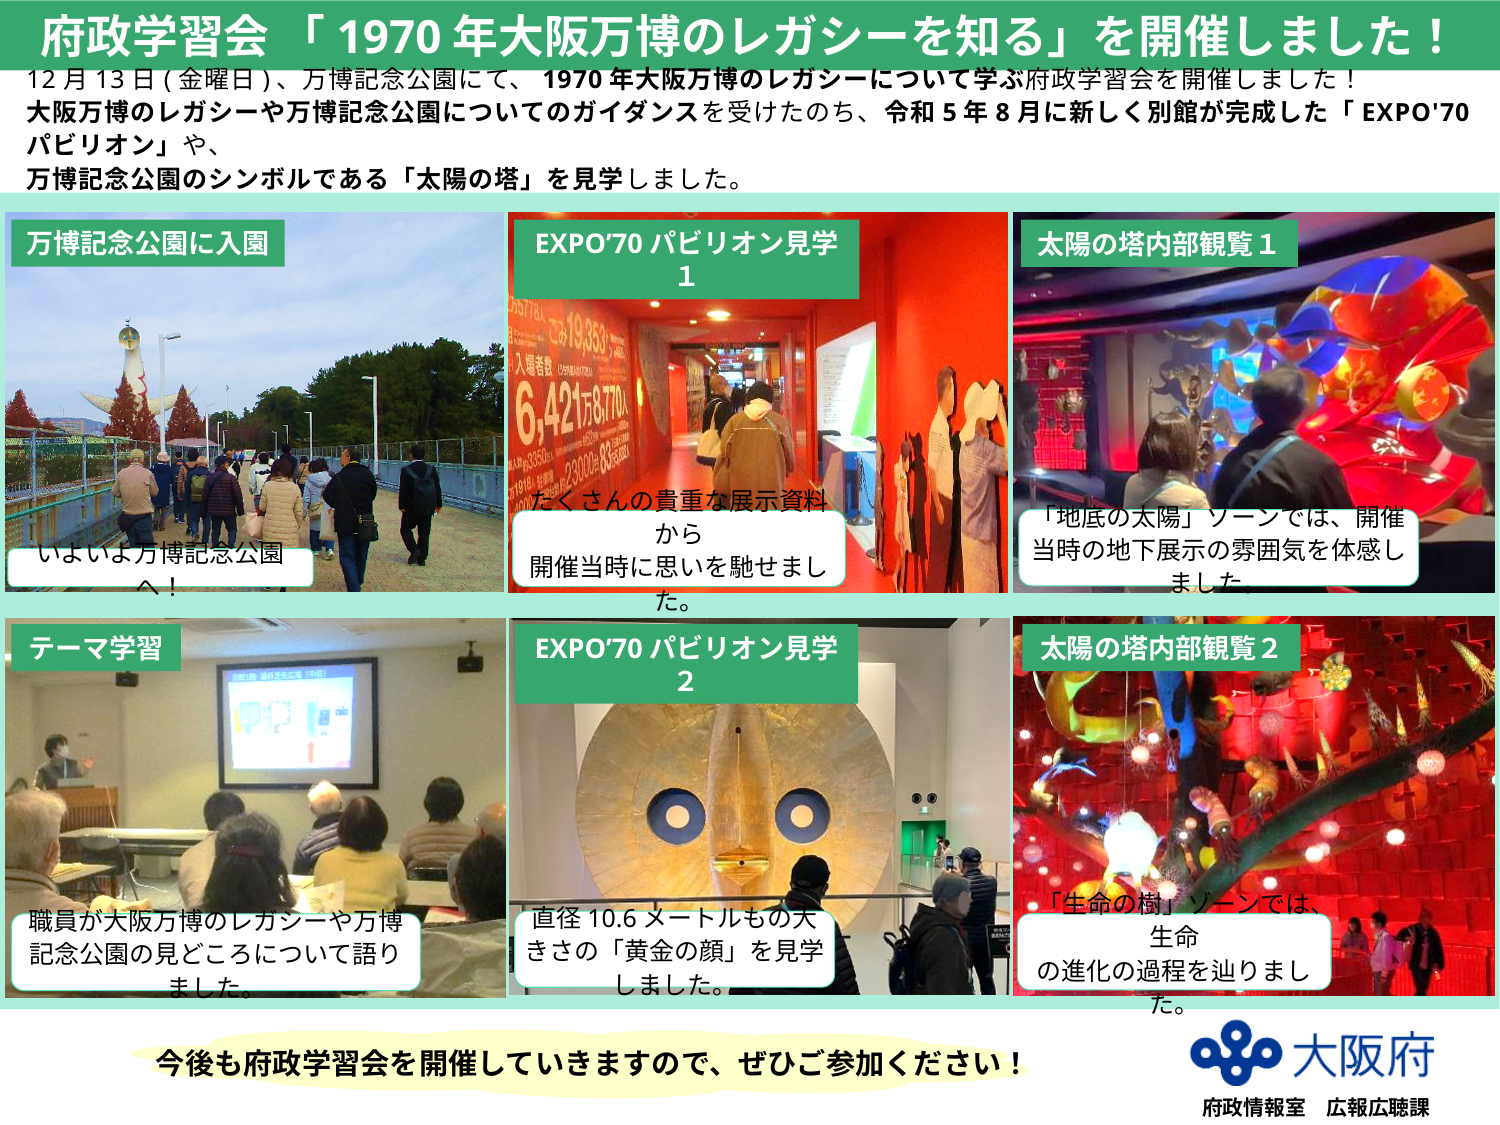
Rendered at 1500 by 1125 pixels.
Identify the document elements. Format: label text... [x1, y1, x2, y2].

text_box [0, 1010, 1500, 1125]
picture [1013, 212, 1495, 593]
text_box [84, 1028, 1074, 1098]
picture [5, 212, 504, 592]
picture [508, 212, 1008, 593]
text_box 12月13日(金曜日)、万博記念公園にて、1970年大阪万博のレガシーについて学ぶ府政学習会を開催しました！ 大阪万博のレガシーや万博記念公園についてのガイダンスを受けたのち、令和5年8月に新しく別館が完成した「EXPO'70パビリオン」や、 万博記念公園のシンボルである「太陽の塔」を見学しました。 [14, 75, 1486, 177]
text_box [0, 191, 1500, 1010]
picture [1185, 1010, 1448, 1086]
text_box 府政学習会 「1970年大阪万博のレガシーを知る」を開催しました！ [0, 0, 1500, 71]
picture [5, 618, 506, 998]
picture [1013, 616, 1495, 996]
picture [509, 618, 1010, 995]
text_box [0, 71, 1500, 191]
text_box 府政情報室 広報広聴課 [1202, 1094, 1431, 1120]
